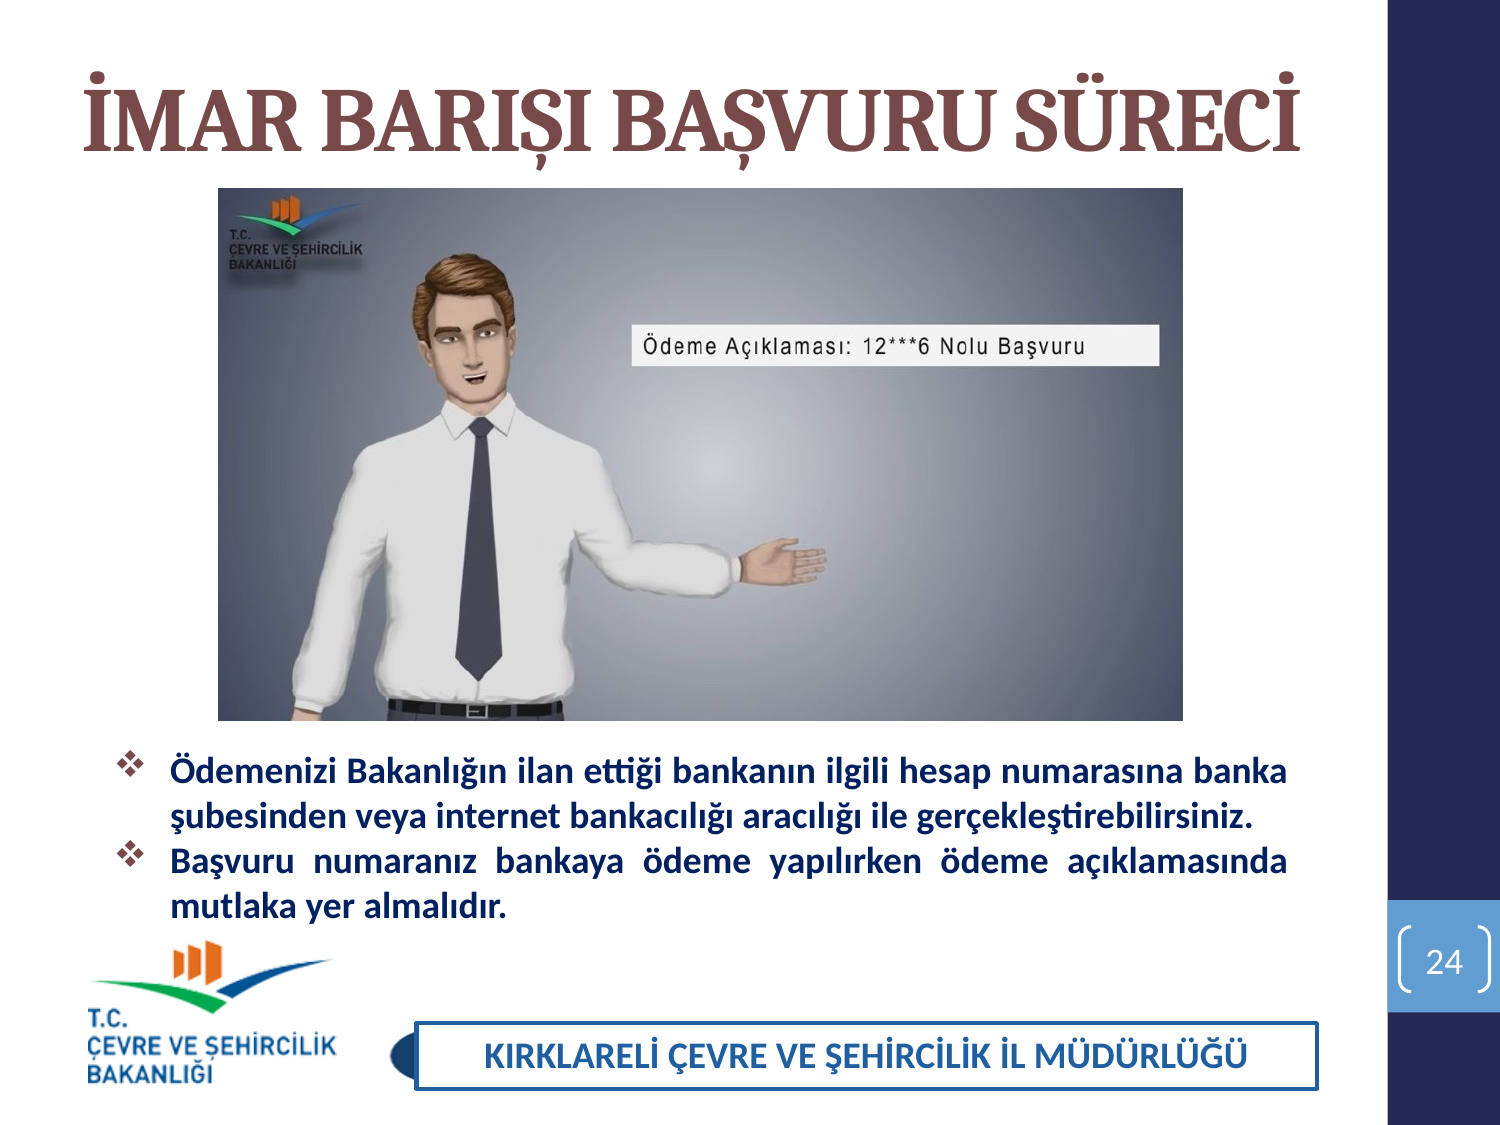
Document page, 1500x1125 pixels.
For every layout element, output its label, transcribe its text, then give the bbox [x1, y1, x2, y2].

picture [217, 188, 1184, 721]
slide_number 24 [1397, 925, 1492, 994]
text_box [324, 90, 1258, 156]
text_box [383, 1022, 1318, 1090]
text_box Ödemenizi Bakanlığın ilan ettiği bankanın ilgili hesap numarasına banka şubesinden veya internet bankacılığı aracılığı ile gerçekleştirebilirsiniz. Başvuru numaranız bankaya ödeme yapılırken ödeme açıklamasında mutlaka yer almalıdır. [98, 738, 1304, 934]
picture [87, 939, 338, 1085]
title İMAR BARIŞI BAŞVURU SÜRECİ [0, 68, 1387, 178]
